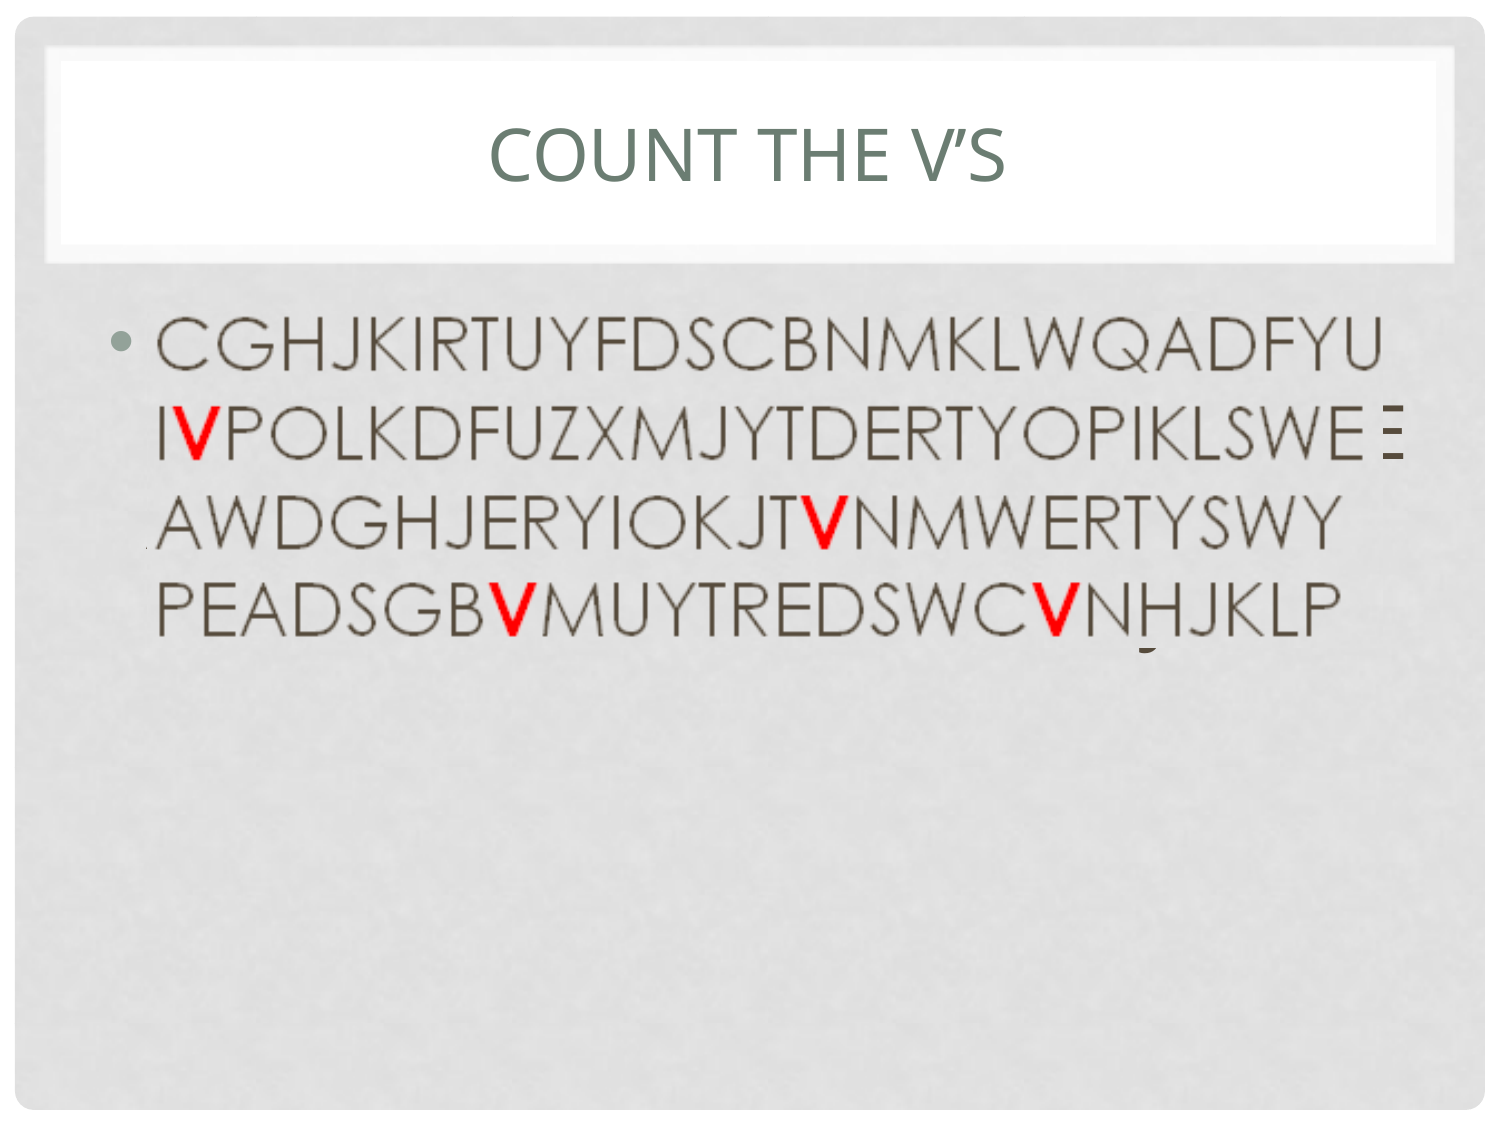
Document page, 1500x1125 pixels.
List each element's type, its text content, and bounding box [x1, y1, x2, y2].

picture [147, 311, 1383, 649]
title COUNT the V’S [69, 66, 1425, 238]
list CGHJKIRTUYFDSCBNMKLWQADFYUIVPOLKDFUZXMJYTDERTYOPIKLSWEAWDGHJERYIOKJTVNMWERTYSWYPEADSGBVMUYTREDSWCVNHJKLP [75, 287, 1425, 1005]
